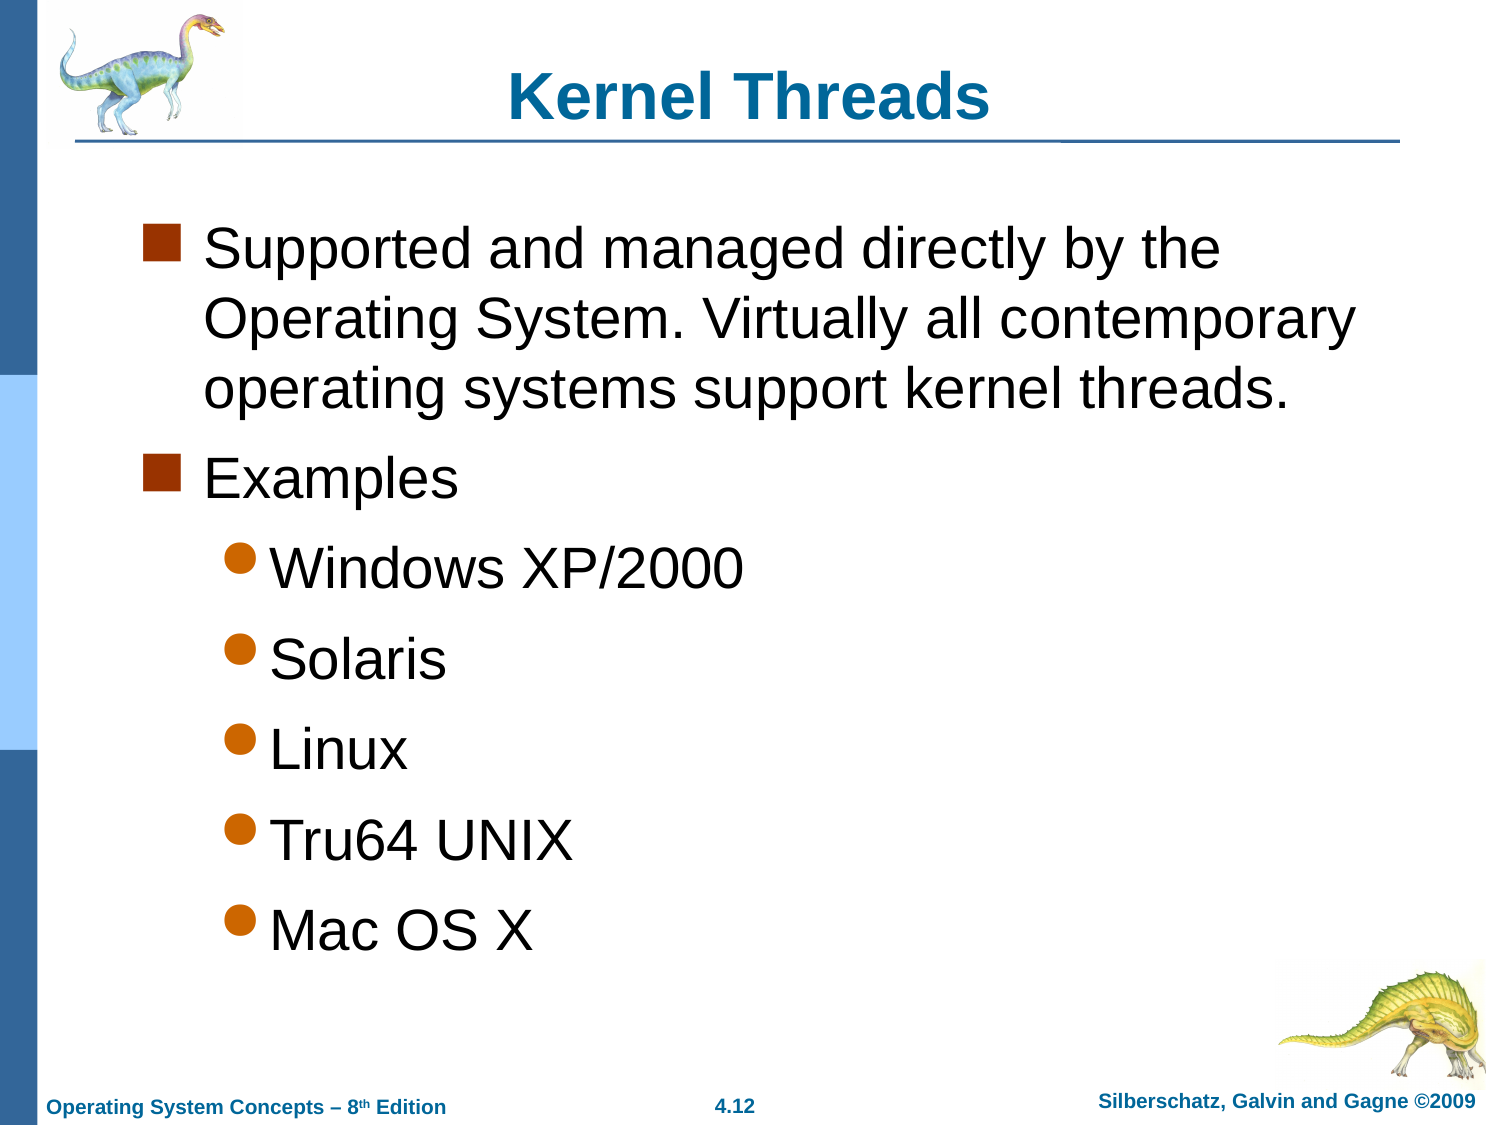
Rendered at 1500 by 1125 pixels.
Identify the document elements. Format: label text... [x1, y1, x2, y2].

picture [1275, 959, 1486, 1090]
list Supported and managed directly by the Operating System. Virtually all contemporary operating systems support kernel threads. Examples Windows XP/2000 Solaris Linux Tru64 UNIX Mac OS X [132, 202, 1483, 946]
picture [46, 0, 243, 149]
title Kernel Threads [74, 45, 1426, 141]
